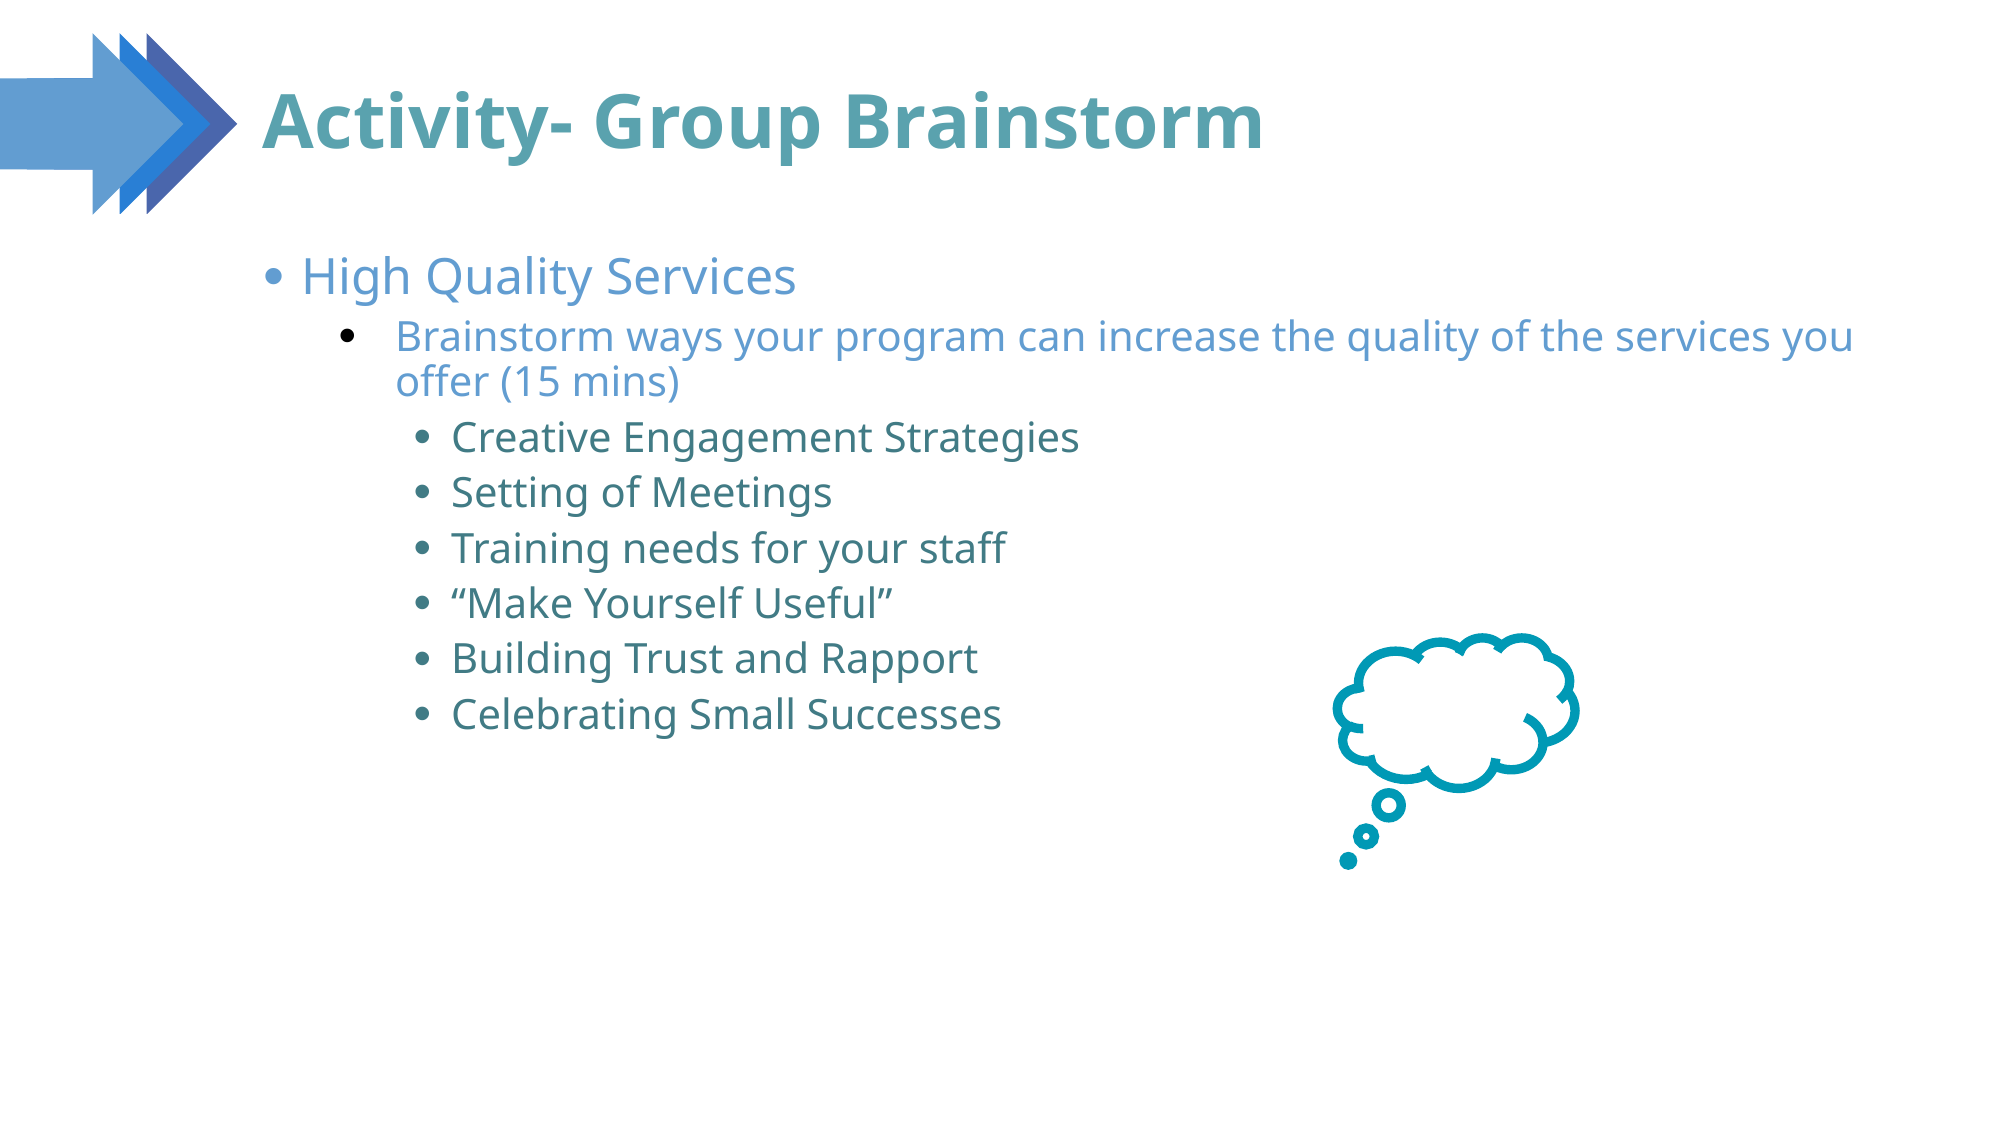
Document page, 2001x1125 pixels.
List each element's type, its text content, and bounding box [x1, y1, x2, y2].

title Activity- Group Brainstorm [247, 27, 1920, 221]
text_box [1375, 791, 1403, 819]
list High Quality Services Brainstorm ways your program can increase the quality of the services you offer (15 mins) Creative Engagement Strategies Setting of Meetings Training needs for your staff “Make Yourself Useful” Building Trust and Rapport Celebrating Small Successes [248, 243, 1920, 1014]
text_box [1336, 636, 1577, 790]
text_box [1343, 855, 1354, 867]
text_box [1356, 827, 1376, 846]
